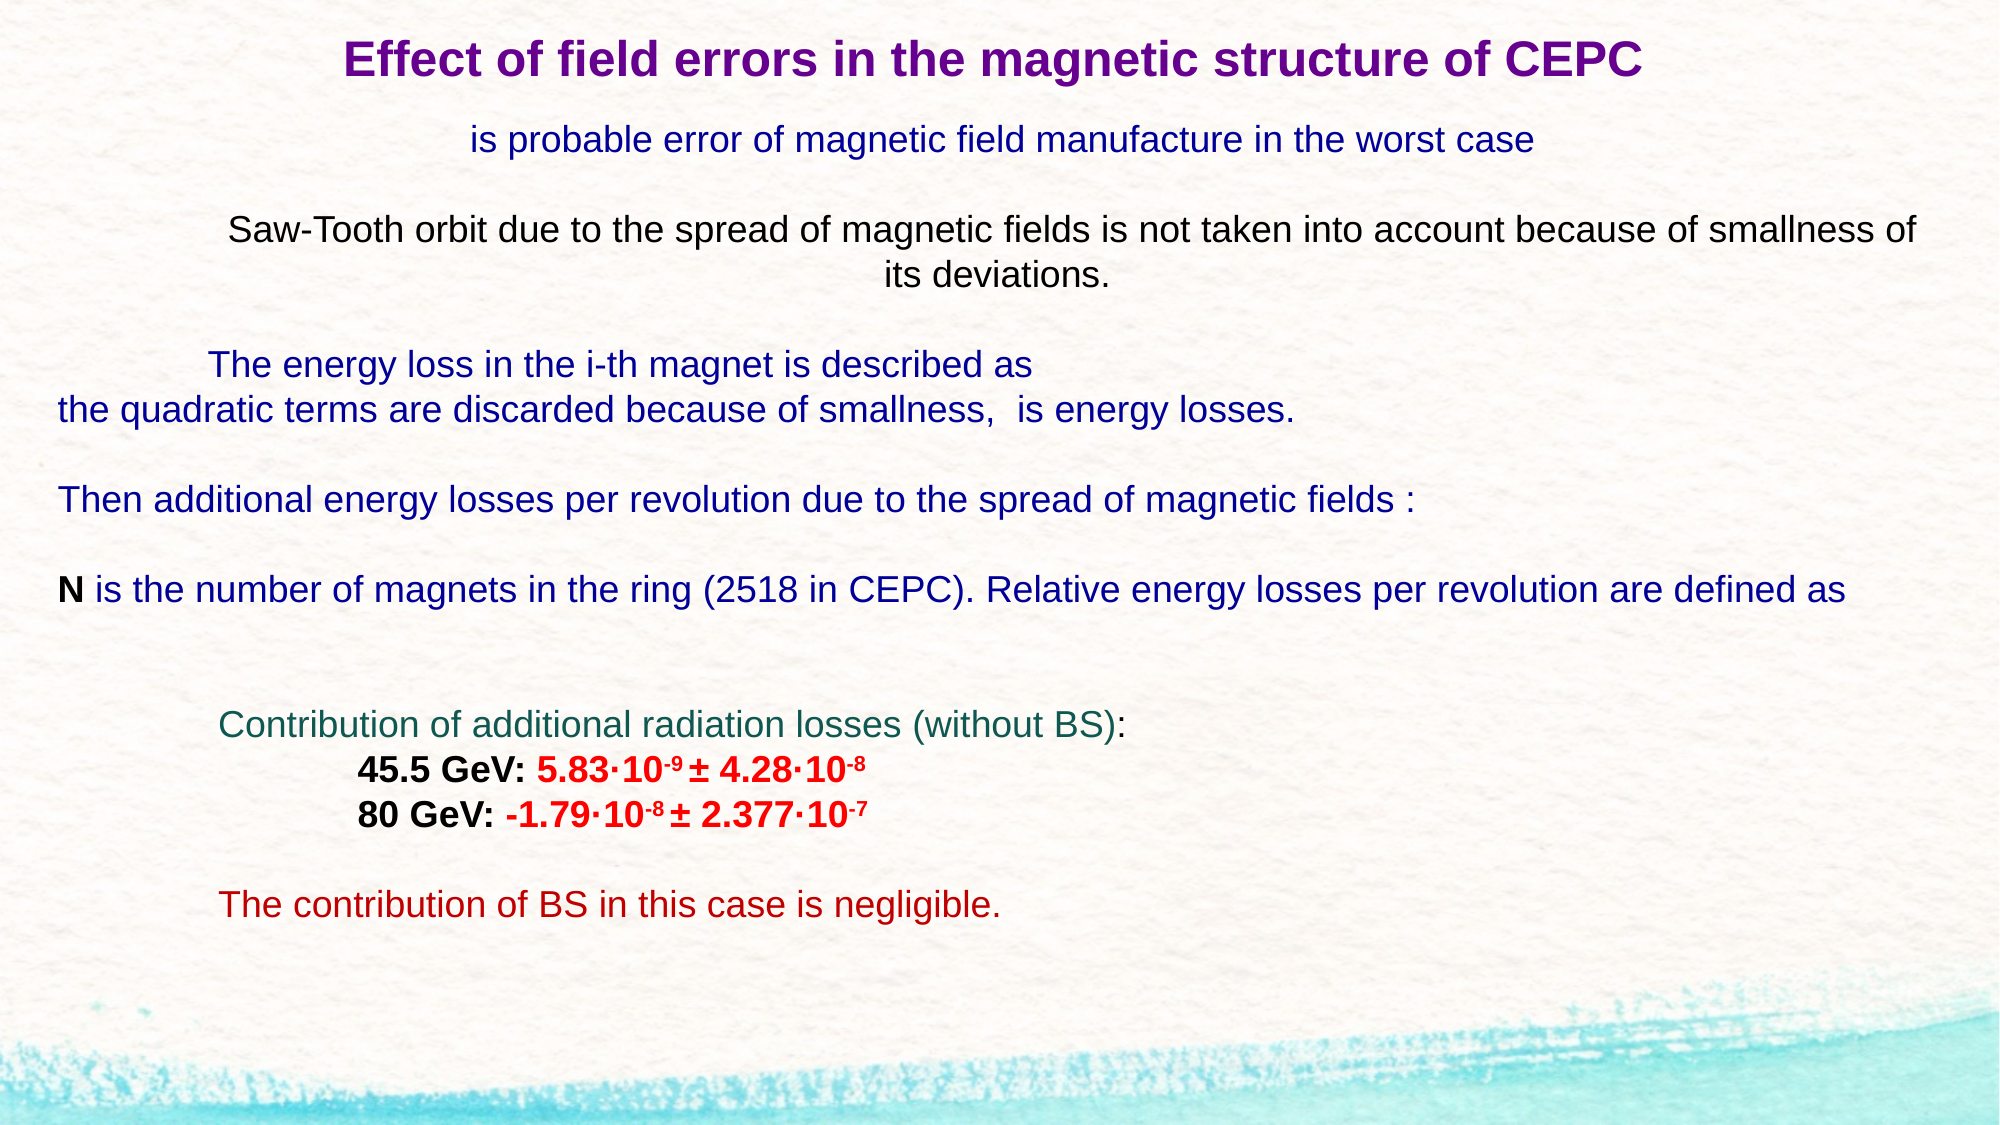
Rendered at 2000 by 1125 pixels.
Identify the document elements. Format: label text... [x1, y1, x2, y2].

picture [0, 0, 2000, 1125]
text_box Effect of field errors in the magnetic structure of CEPC [31, 19, 1957, 94]
